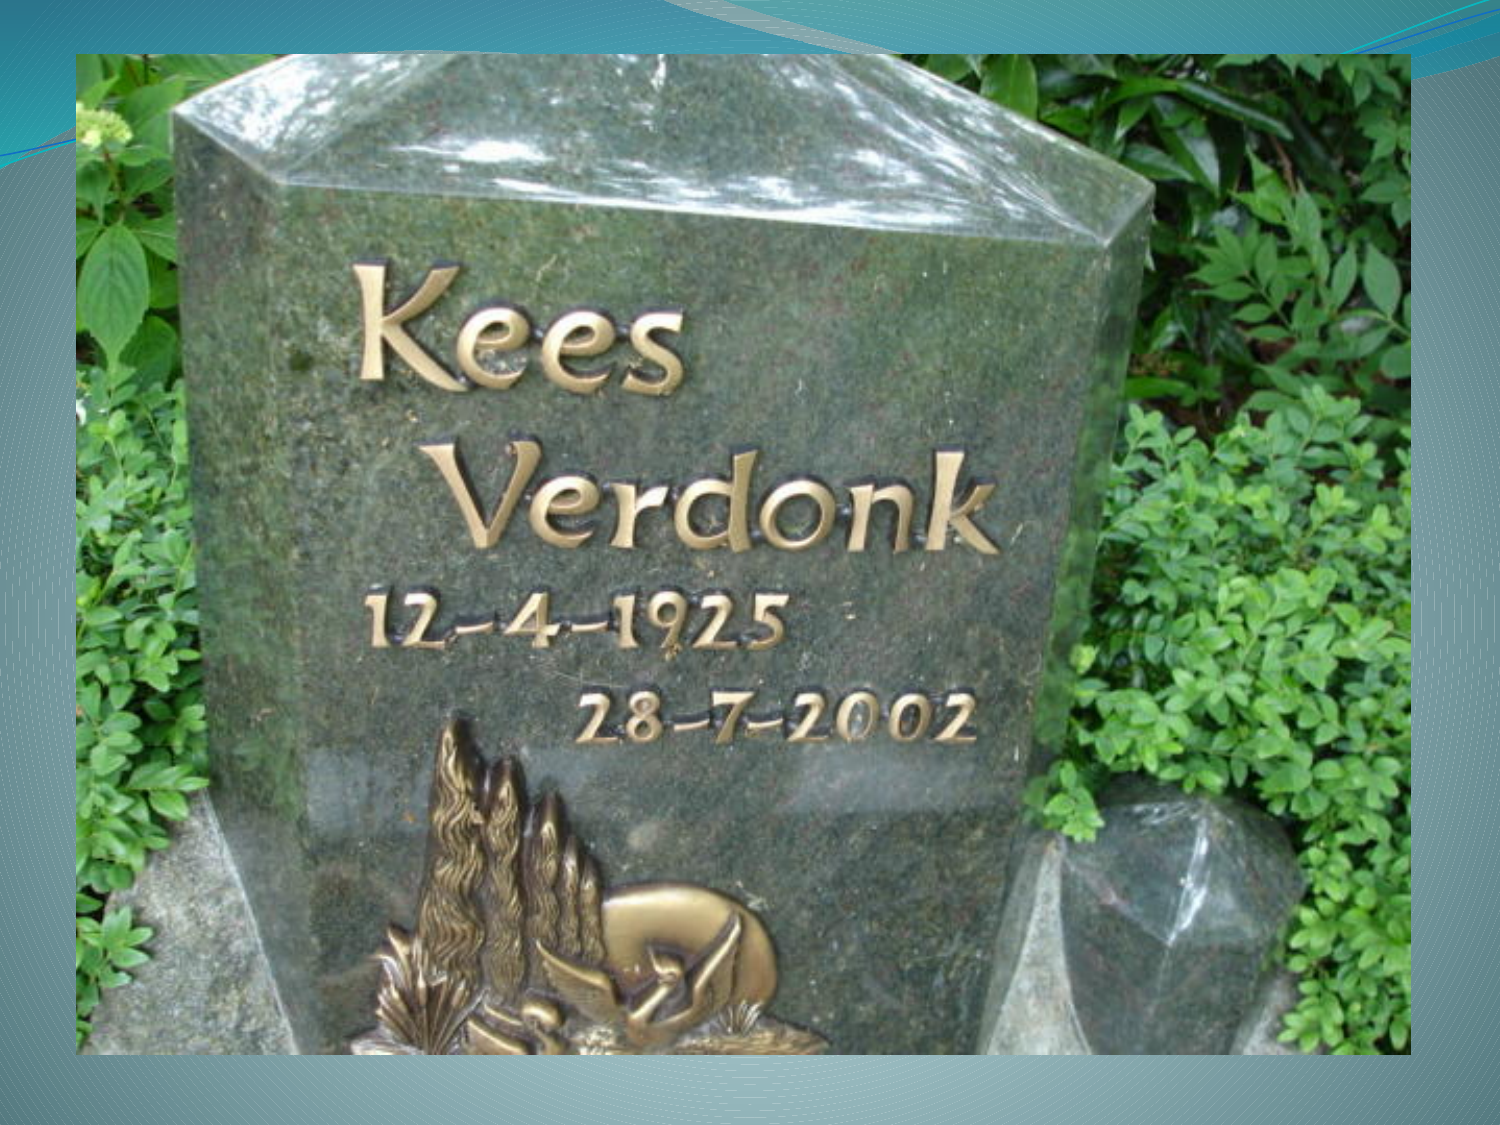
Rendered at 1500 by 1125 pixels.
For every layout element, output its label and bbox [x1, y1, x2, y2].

picture [76, 54, 1411, 1055]
